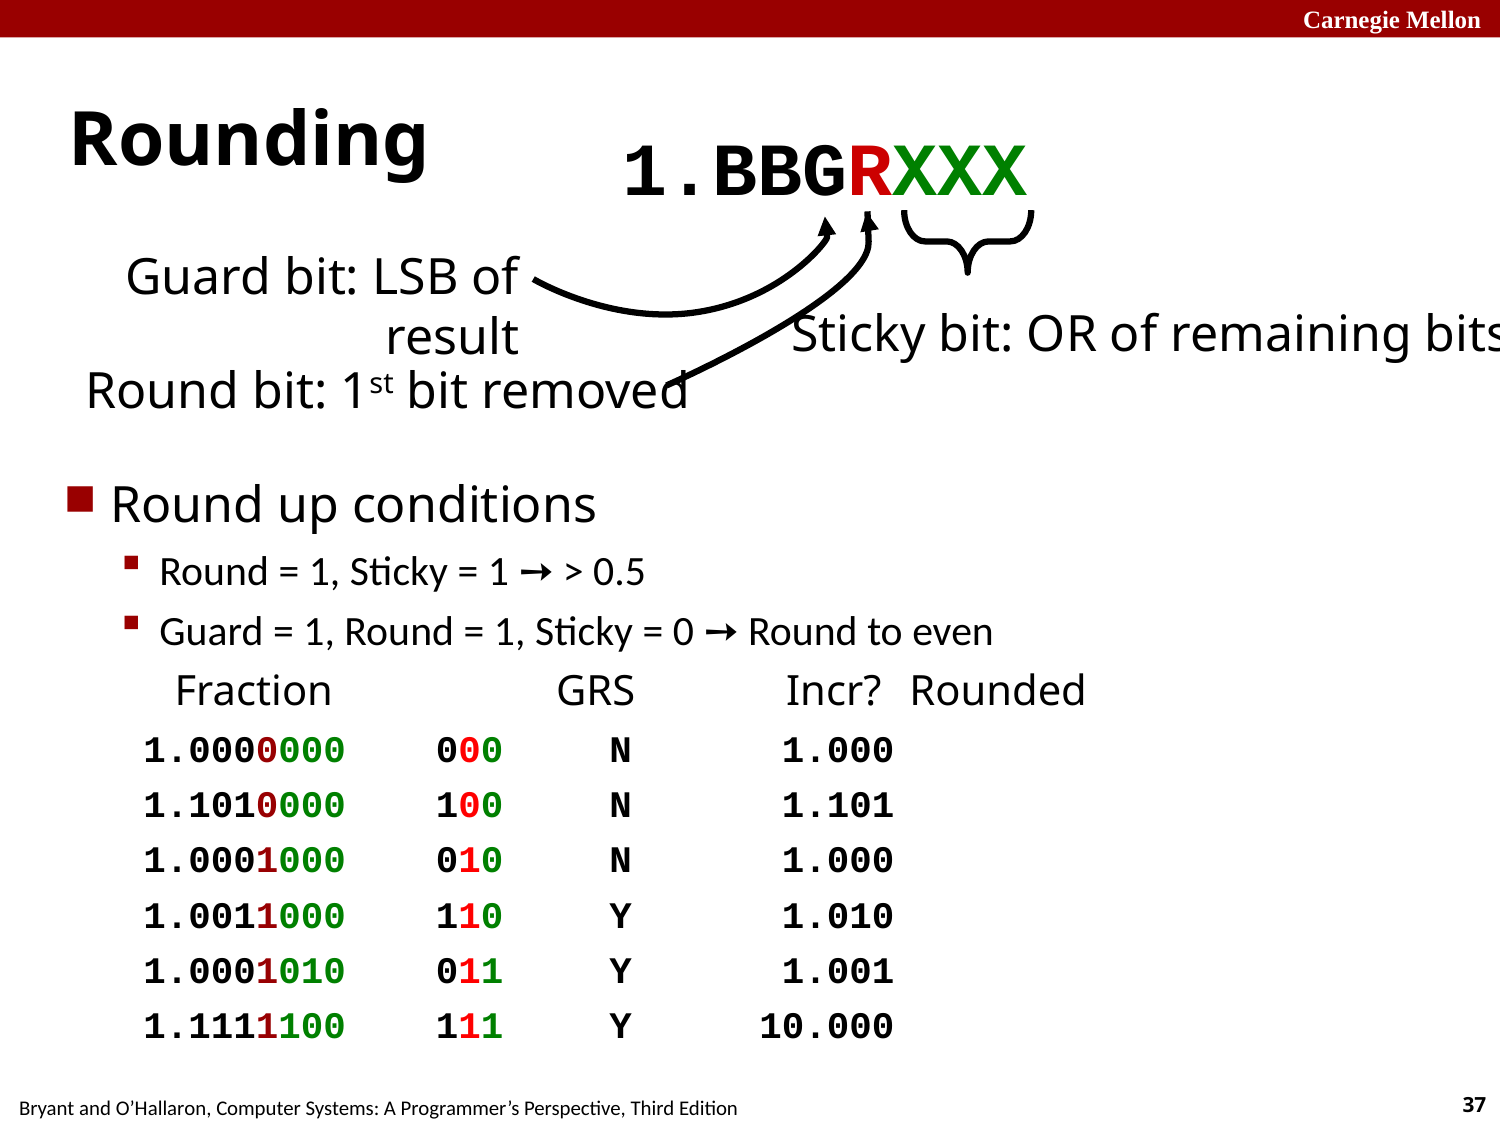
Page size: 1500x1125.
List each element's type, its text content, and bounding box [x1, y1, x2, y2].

text_box [533, 216, 833, 315]
text_box 1.BBGRXXX [616, 114, 1034, 217]
text_box Guard bit: LSB of result [23, 237, 526, 311]
list Round up conditions Round = 1, Sticky = 1 ➙ > 0.5 Guard = 1, Round = 1, Sticky = 0 ➙ Round to even Fraction GRS Incr? Rounded 1.0000000 000 N 1.000 1.1010000 100 N 1.101 1.0001000 010 N 1.000 1.0011000 110 Y 1.010 1.0001010 011 Y 1.001 1.1111100 111 Y 10.000 [62, 466, 1438, 1122]
text_box Sticky bit: OR of remaining bits [784, 294, 1500, 368]
text_box [666, 206, 881, 386]
text_box [904, 210, 1032, 273]
title Rounding [62, 41, 1438, 230]
text_box Round bit: 1st bit removed [79, 352, 697, 426]
